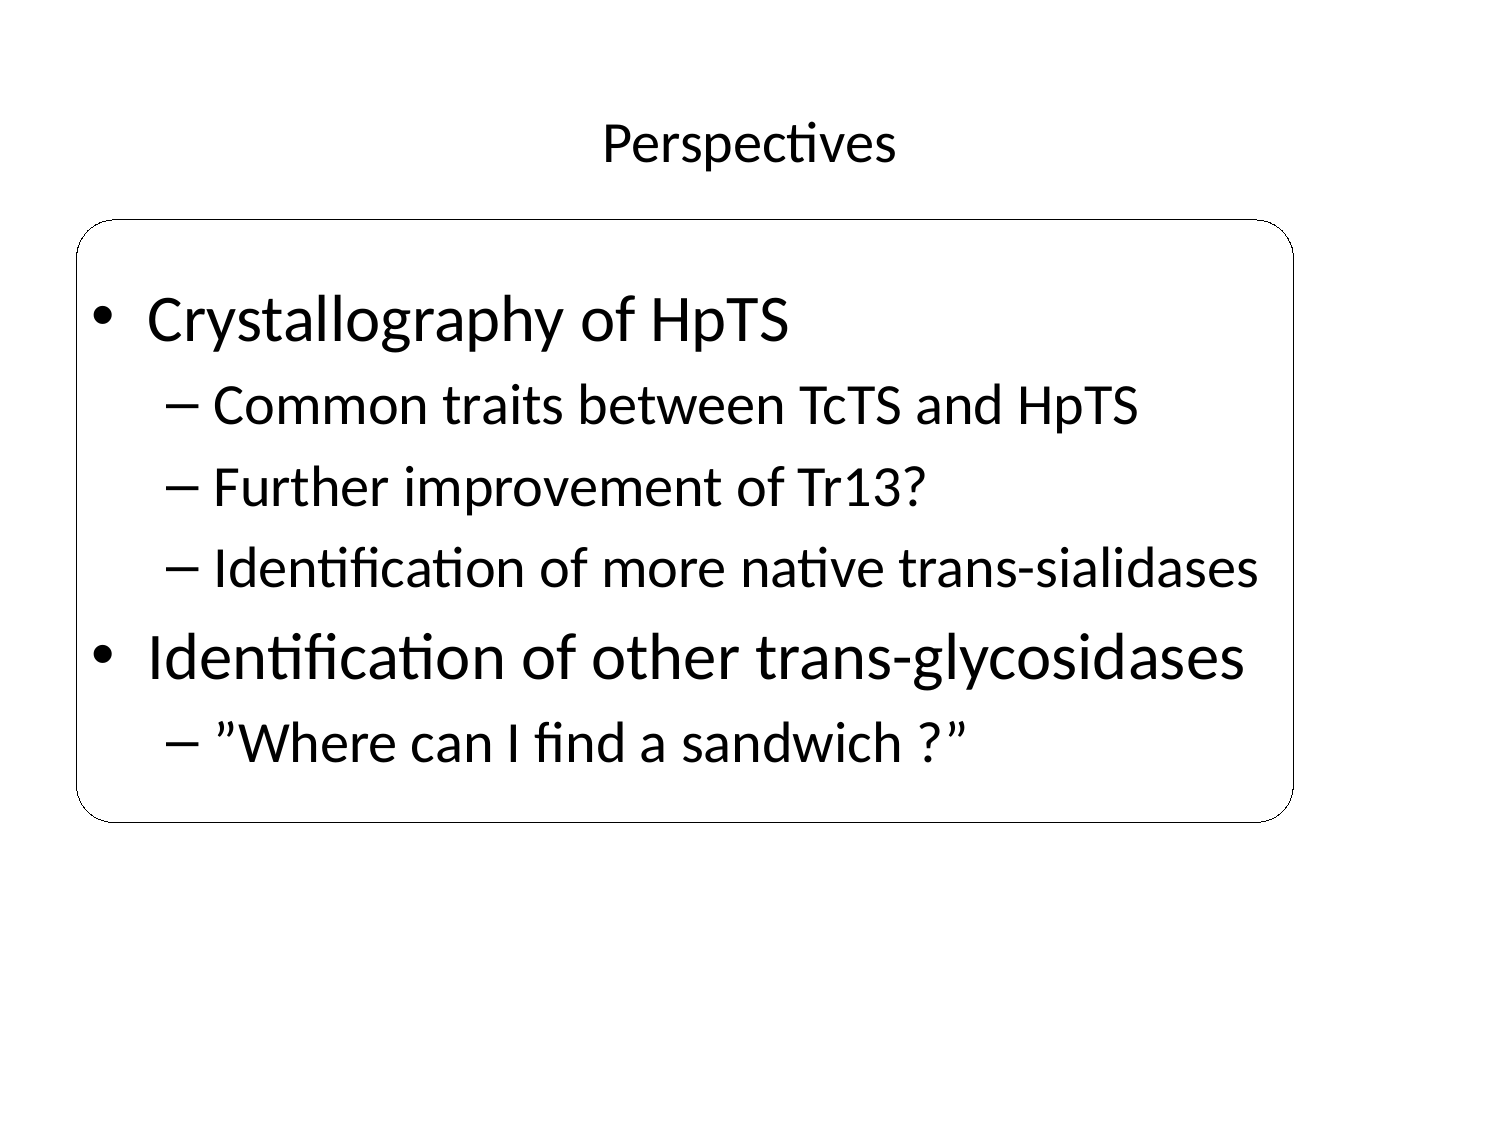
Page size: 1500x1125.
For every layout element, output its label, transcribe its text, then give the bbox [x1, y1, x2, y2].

title Perspectives [75, 45, 1425, 233]
text_box [74, 217, 1296, 825]
list Crystallography of HpTS Common traits between TcTS and HpTS Further improvement of Tr13? Identification of more native trans-sialidases Identification of other trans-glycosidases ”Where can I find a sandwich ?” [76, 267, 1427, 1010]
